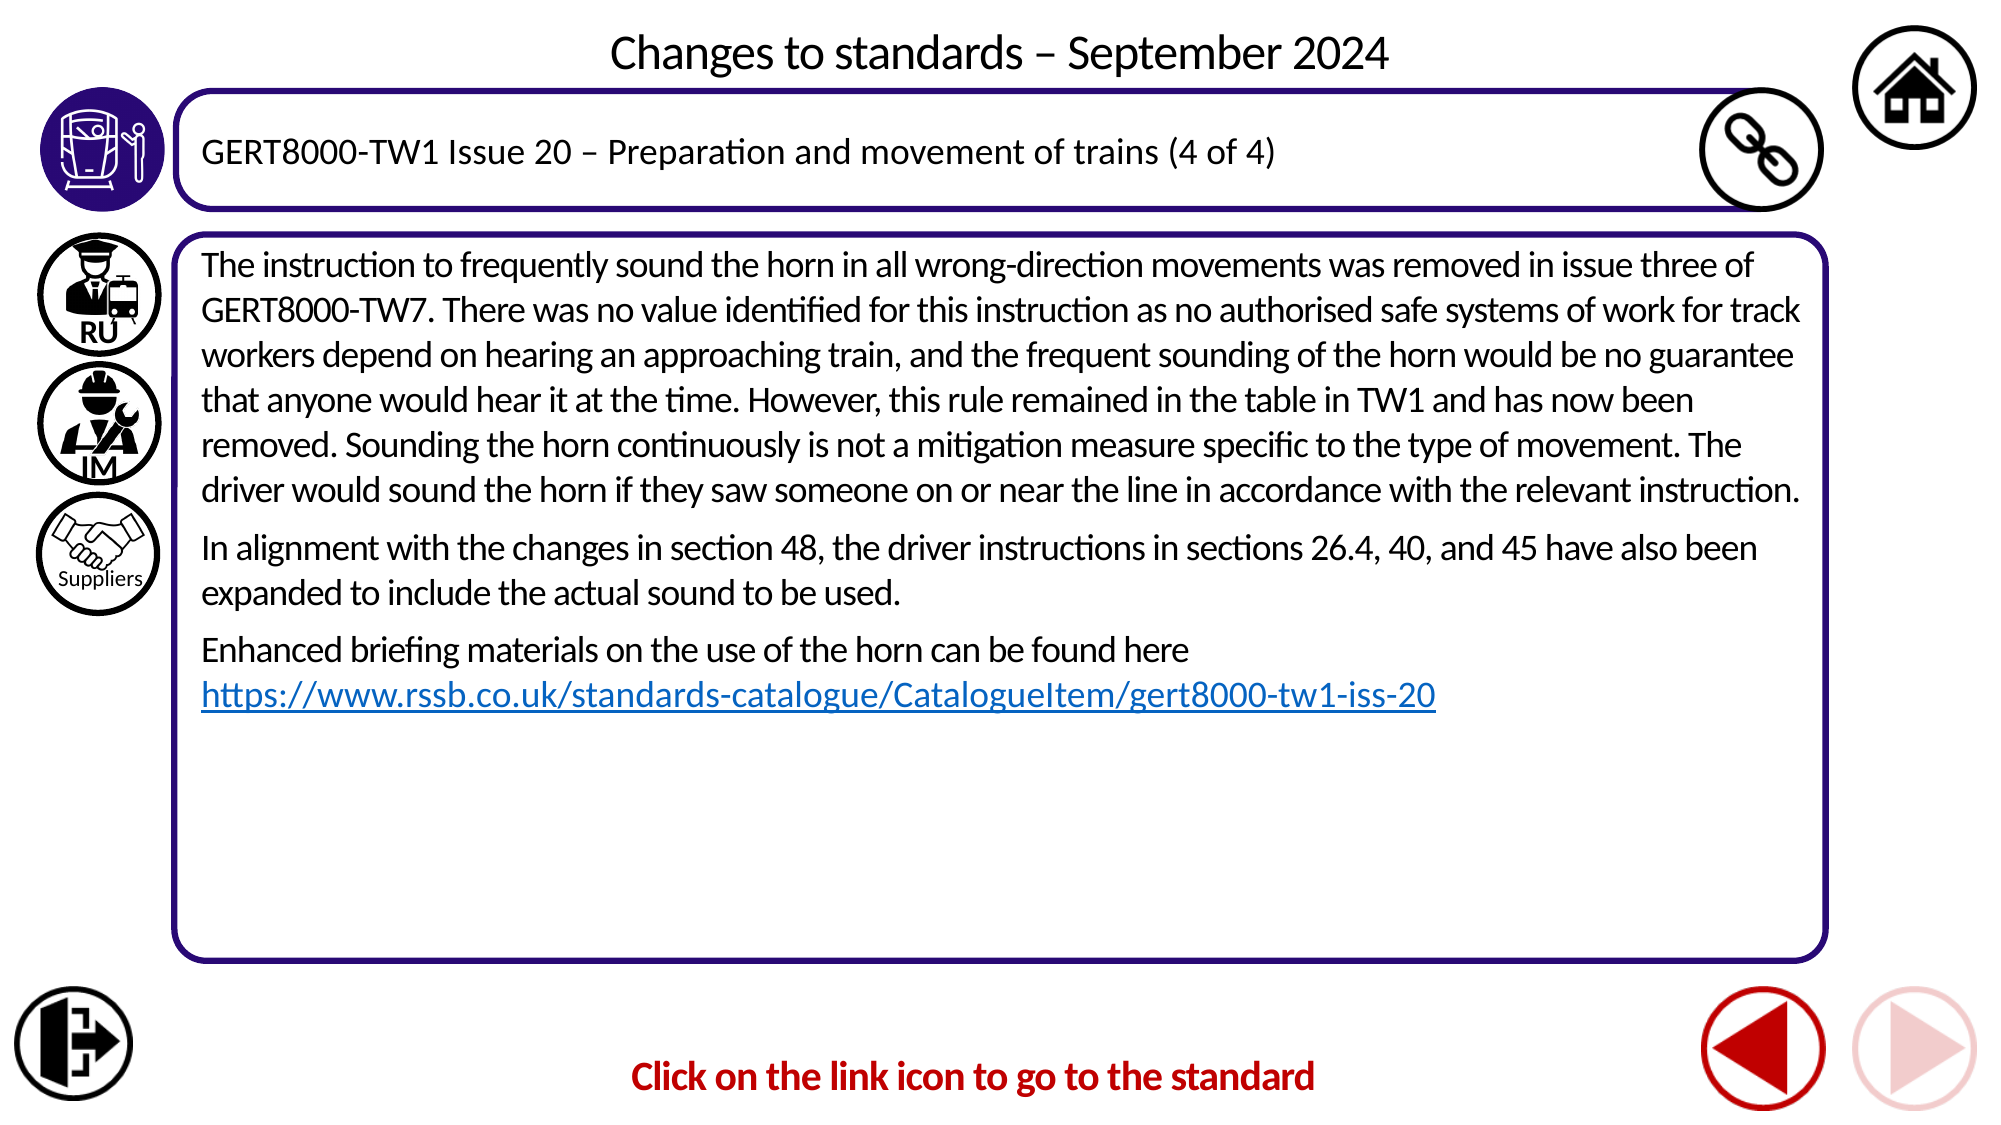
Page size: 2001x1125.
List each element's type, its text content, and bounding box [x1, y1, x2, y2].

picture [1851, 25, 1977, 150]
text_box GERT8000-TW1 Issue 20 – Preparation and movement of trains (4 of 4) [174, 89, 1699, 211]
text_box Changes to standards – September 2024 [394, 0, 1606, 100]
picture [14, 986, 133, 1101]
picture [1851, 986, 1977, 1111]
picture [1699, 87, 1824, 212]
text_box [38, 493, 160, 613]
picture [1701, 986, 1826, 1111]
picture [40, 87, 165, 212]
text_box [173, 249, 1827, 962]
text_box Click on the link icon to go to the standard [376, 1041, 1588, 1106]
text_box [40, 364, 159, 493]
text_box The instruction to frequently sound the horn in all wrong-direction movements was removed in issue three of GERT8000-TW7. There was no value identified for this instruction as no authorised safe systems of work for track workers depend on hearing an approaching train, and the frequent sounding of the horn would be no guarantee that anyone would hear it at the time. However, this rule remained in the table in TW1 and has now been removed. Sounding the horn continuously is not a mitigation measure specific to the type of movement. The driver would sound the horn if they saw someone on or near the line in accordance with the relevant instruction. In alignment with the changes in section 48, the driver instructions in sections 26.4, 40, and 45 have also been expanded to include the actual sound to be used. Enhanced briefing materials on the use of the horn can be found here https://www.rssb.co.uk/standards-catalogue/CatalogueItem/gert8000-tw1-iss-20 [178, 224, 1829, 750]
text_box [40, 233, 159, 359]
